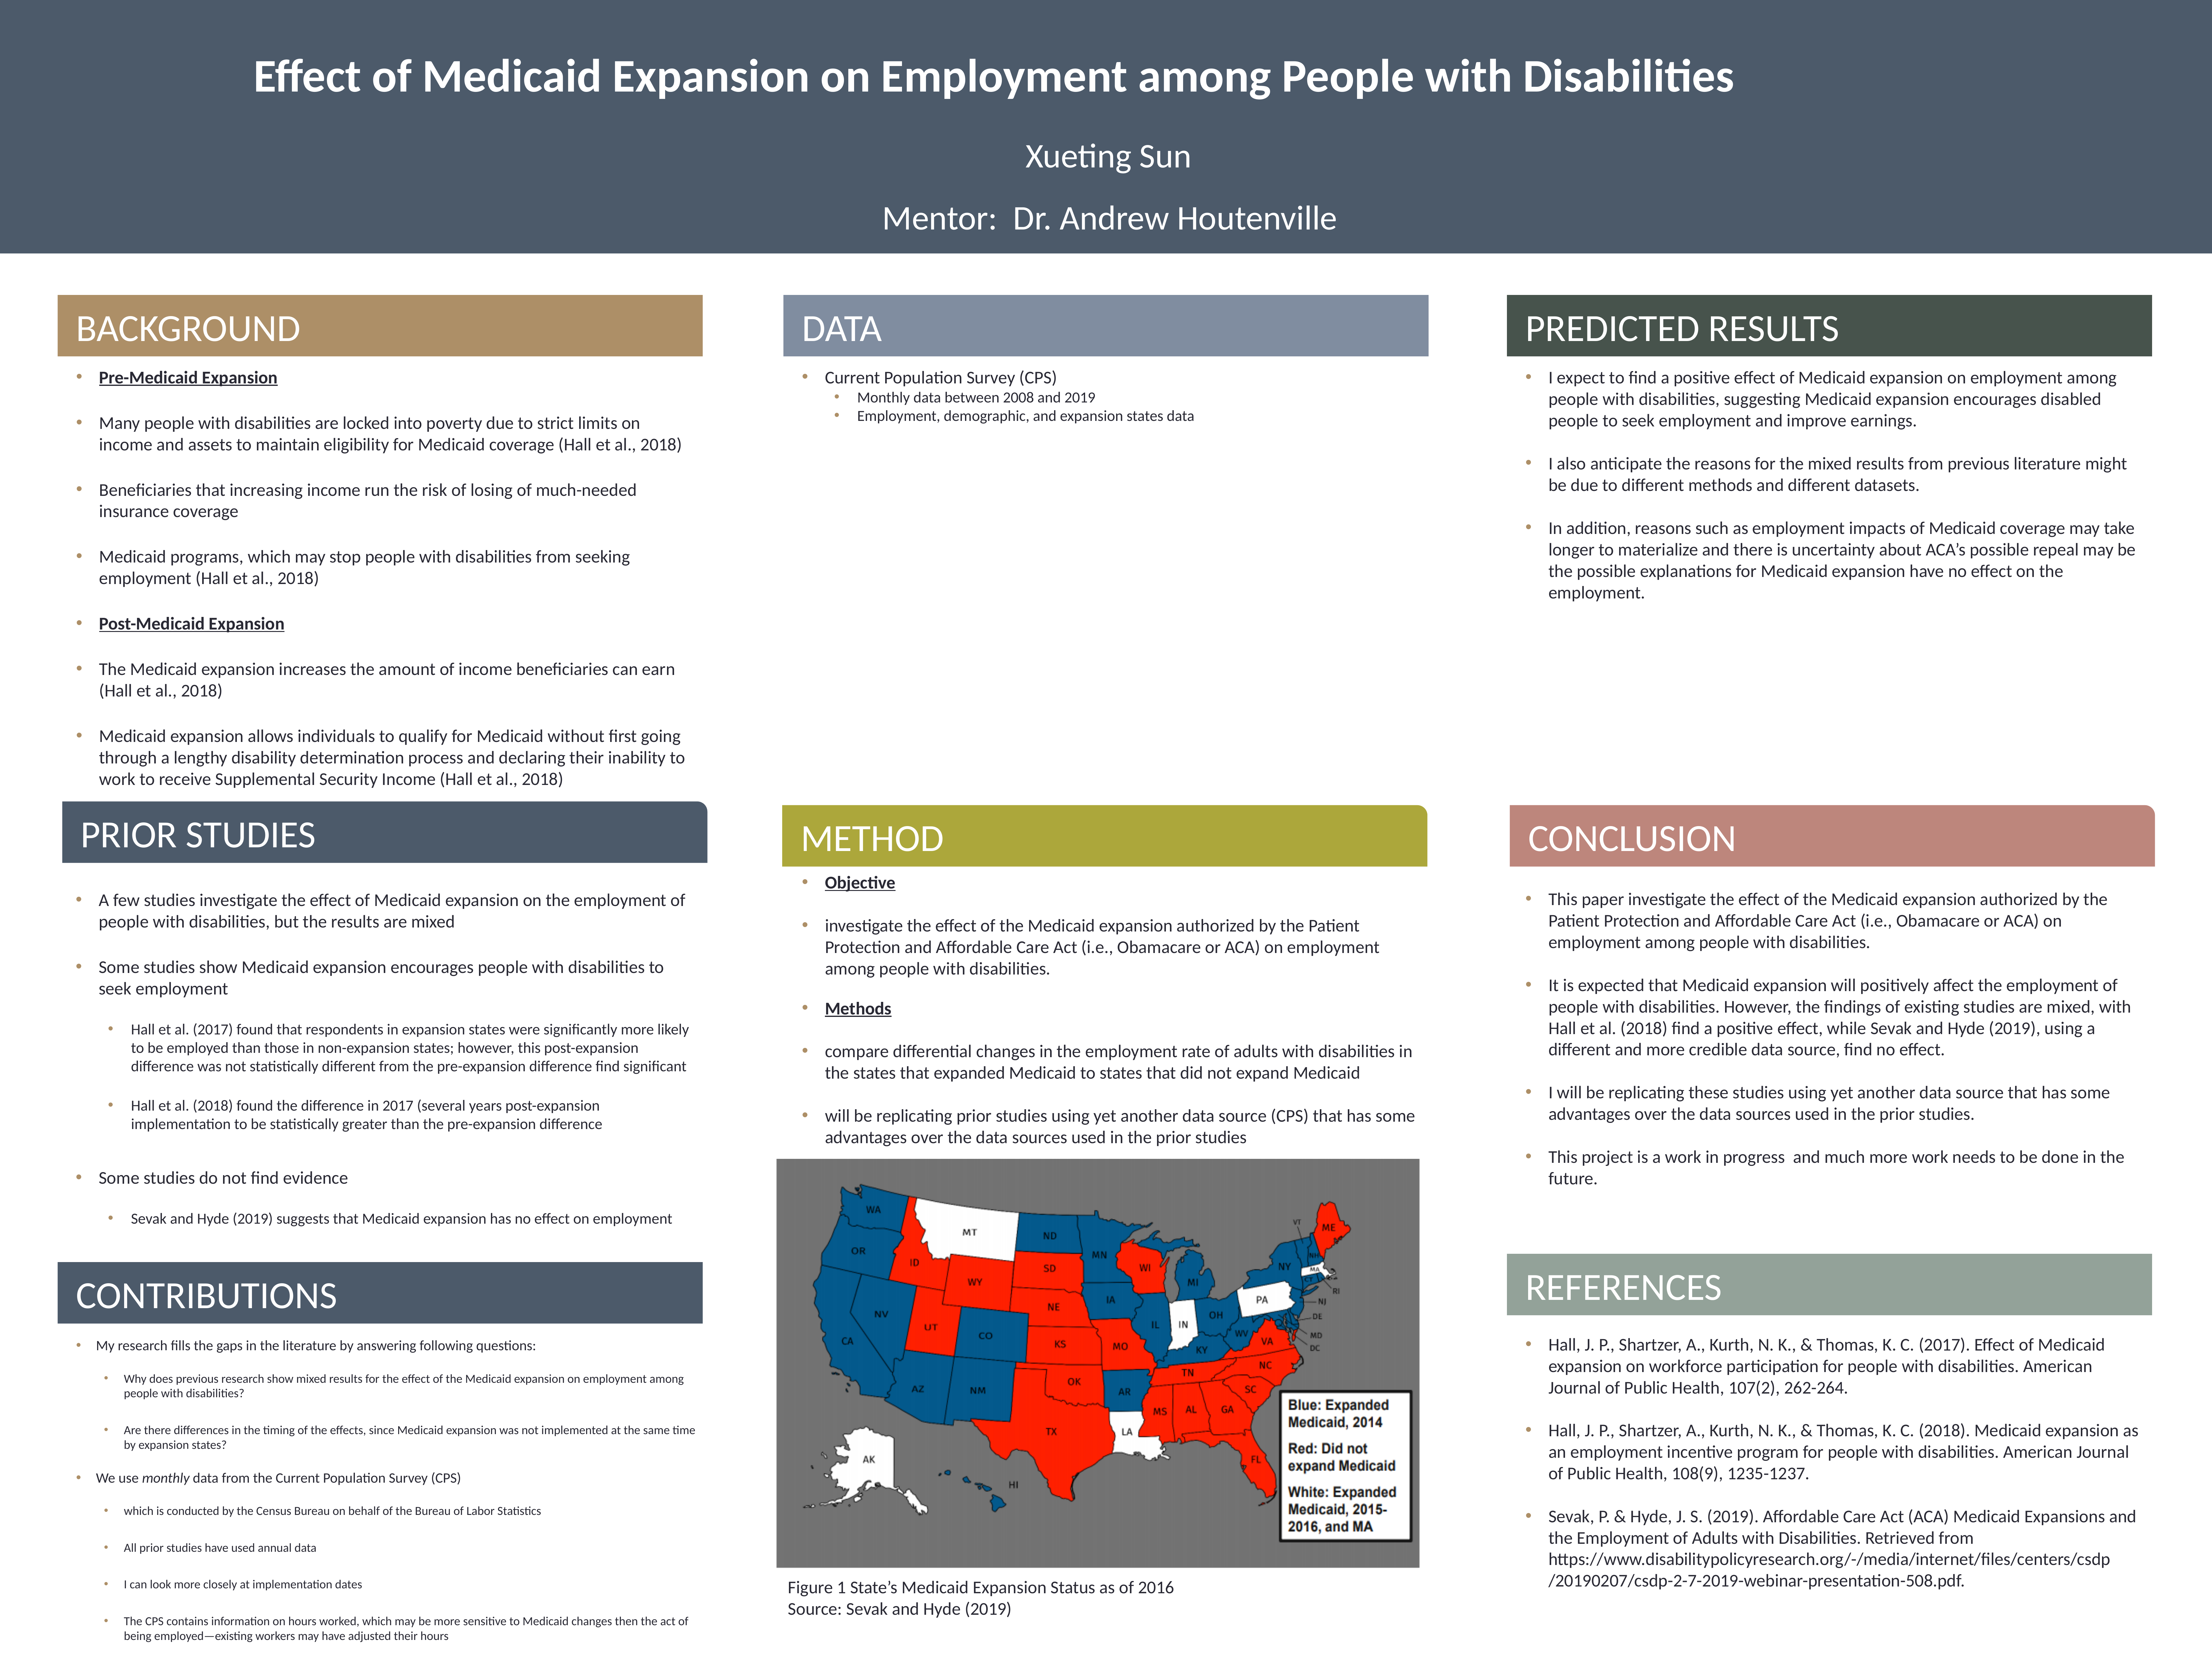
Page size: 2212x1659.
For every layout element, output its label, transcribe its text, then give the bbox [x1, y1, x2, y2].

list Hall, J. P., Shartzer, A., Kurth, N. K., & Thomas, K. C. (2017). Effect of Medicaid expansion on workforce participation for people with disabilities. American Journal of Public Health, 107(2), 262-264. Hall, J. P., Shartzer, A., Kurth, N. K., & Thomas, K. C. (2018). Medicaid expansion as an employment incentive program for people with disabilities. American Journal of Public Health, 108(9), 1235-1237. Sevak, P. & Hyde, J. S. (2019). Affordable Care Act (ACA) Medicaid Expansions and the Employment of Adults with Disabilities. Retrieved from https://www.disabilitypolicyresearch.org/-/media/internet/files/centers/csdp /20190207/csdp-2-7-2019-webinar-presentation-508.pdf. [1507, 1324, 2152, 1623]
list Pre-Medicaid Expansion Many people with disabilities are locked into poverty due to strict limits on income and assets to maintain eligibility for Medicaid coverage (Hall et al., 2018) Beneficiaries that increasing income run the risk of losing of much-needed insurance coverage Medicaid programs, which may stop people with disabilities from seeking employment (Hall et al., 2018) Post-Medicaid Expansion The Medicaid expansion increases the amount of income beneficiaries can earn (Hall et al., 2018) Medicaid expansion allows individuals to qualify for Medicaid without first going through a lengthy disability determination process and declaring their inability to work to receive Supplemental Security Income (Hall et al., 2018) [57, 356, 703, 805]
list Predicted Results [1507, 295, 2152, 356]
list DATA [783, 295, 1429, 356]
list I expect to find a positive effect of Medicaid expansion on employment among people with disabilities, suggesting Medicaid expansion encourages disabled people to seek employment and improve earnings. I also anticipate the reasons for the mixed results from previous literature might be due to different methods and different datasets. In addition, reasons such as employment impacts of Medicaid coverage may take longer to materialize and there is uncertainty about ACA’s possible repeal may be the possible explanations for Medicaid expansion have no effect on the employment. [1507, 356, 2152, 725]
text_box A few studies investigate the effect of Medicaid expansion on the employment of people with disabilities, but the results are mixed Some studies show Medicaid expansion encourages people with disabilities to seek employment Hall et al. (2017) found that respondents in expansion states were significantly more likely to be employed than those in non-expansion states; however, this post-expansion difference was not statistically different from the pre-expansion difference find significant Hall et al. (2018) found the difference in 2017 (several years post-expansion implementation to be statistically greater than the pre-expansion difference Some studies do not find evidence Sevak and Hyde (2019) suggests that Medicaid expansion has no effect on employment [57, 879, 703, 1253]
text_box Objective investigate the effect of the Medicaid expansion authorized by the Patient Protection and Affordable Care Act (i.e., Obamacare or ACA) on employment among people with disabilities. Methods compare differential changes in the employment rate of adults with disabilities in the states that expanded Medicaid to states that did not expand Medicaid will be replicating prior studies using yet another data source (CPS) that has some advantages over the data sources used in the prior studies [783, 840, 1429, 1250]
picture [775, 1159, 1421, 1569]
list References [1507, 1254, 2152, 1316]
text_box Prior Studies [62, 801, 708, 863]
list Contributions [57, 1262, 703, 1324]
text_box Conclusion [1510, 805, 2155, 867]
list Background [57, 295, 703, 356]
text_box This paper investigate the effect of the Medicaid expansion authorized by the Patient Protection and Affordable Care Act (i.e., Obamacare or ACA) on employment among people with disabilities. It is expected that Medicaid expansion will positively affect the employment of people with disabilities. However, the findings of existing studies are mixed, with Hall et al. (2018) find a positive effect, while Sevak and Hyde (2019), using a different and more credible data source, find no effect. I will be replicating these studies using yet another data source that has some advantages over the data sources used in the prior studies. This project is a work in progress and much more work needs to be done in the future. [1507, 878, 2152, 1247]
text_box Figure 1 State’s Medicaid Expansion Status as of 2016 Source: Sevak and Hyde (2019) [783, 1573, 1382, 1621]
list Xueting Sun Mentor: Dr. Andrew Houtenville [323, 110, 1889, 223]
list Current Population Survey (CPS) Monthly data between 2008 and 2019 Employment, demographic, and expansion states data [783, 356, 1443, 667]
list My research fills the gaps in the literature by answering following questions: Why does previous research show mixed results for the effect of the Medicaid expansion on employment among people with disabilities? Are there differences in the timing of the effects, since Medicaid expansion was not implemented at the same time by expansion states? We use monthly data from the Current Population Survey (CPS) which is conducted by the Census Bureau on behalf of the Bureau of Labor Statistics All prior studies have used annual data I can look more closely at implementation dates The CPS contains information on hours worked, which may be more sensitive to Medicaid changes then the act of being employed—existing workers may have adjusted their hours [57, 1327, 703, 1645]
text_box Method [782, 805, 1428, 867]
title Effect of Medicaid Expansion on Employment among People with Disabilities [99, 21, 1889, 104]
